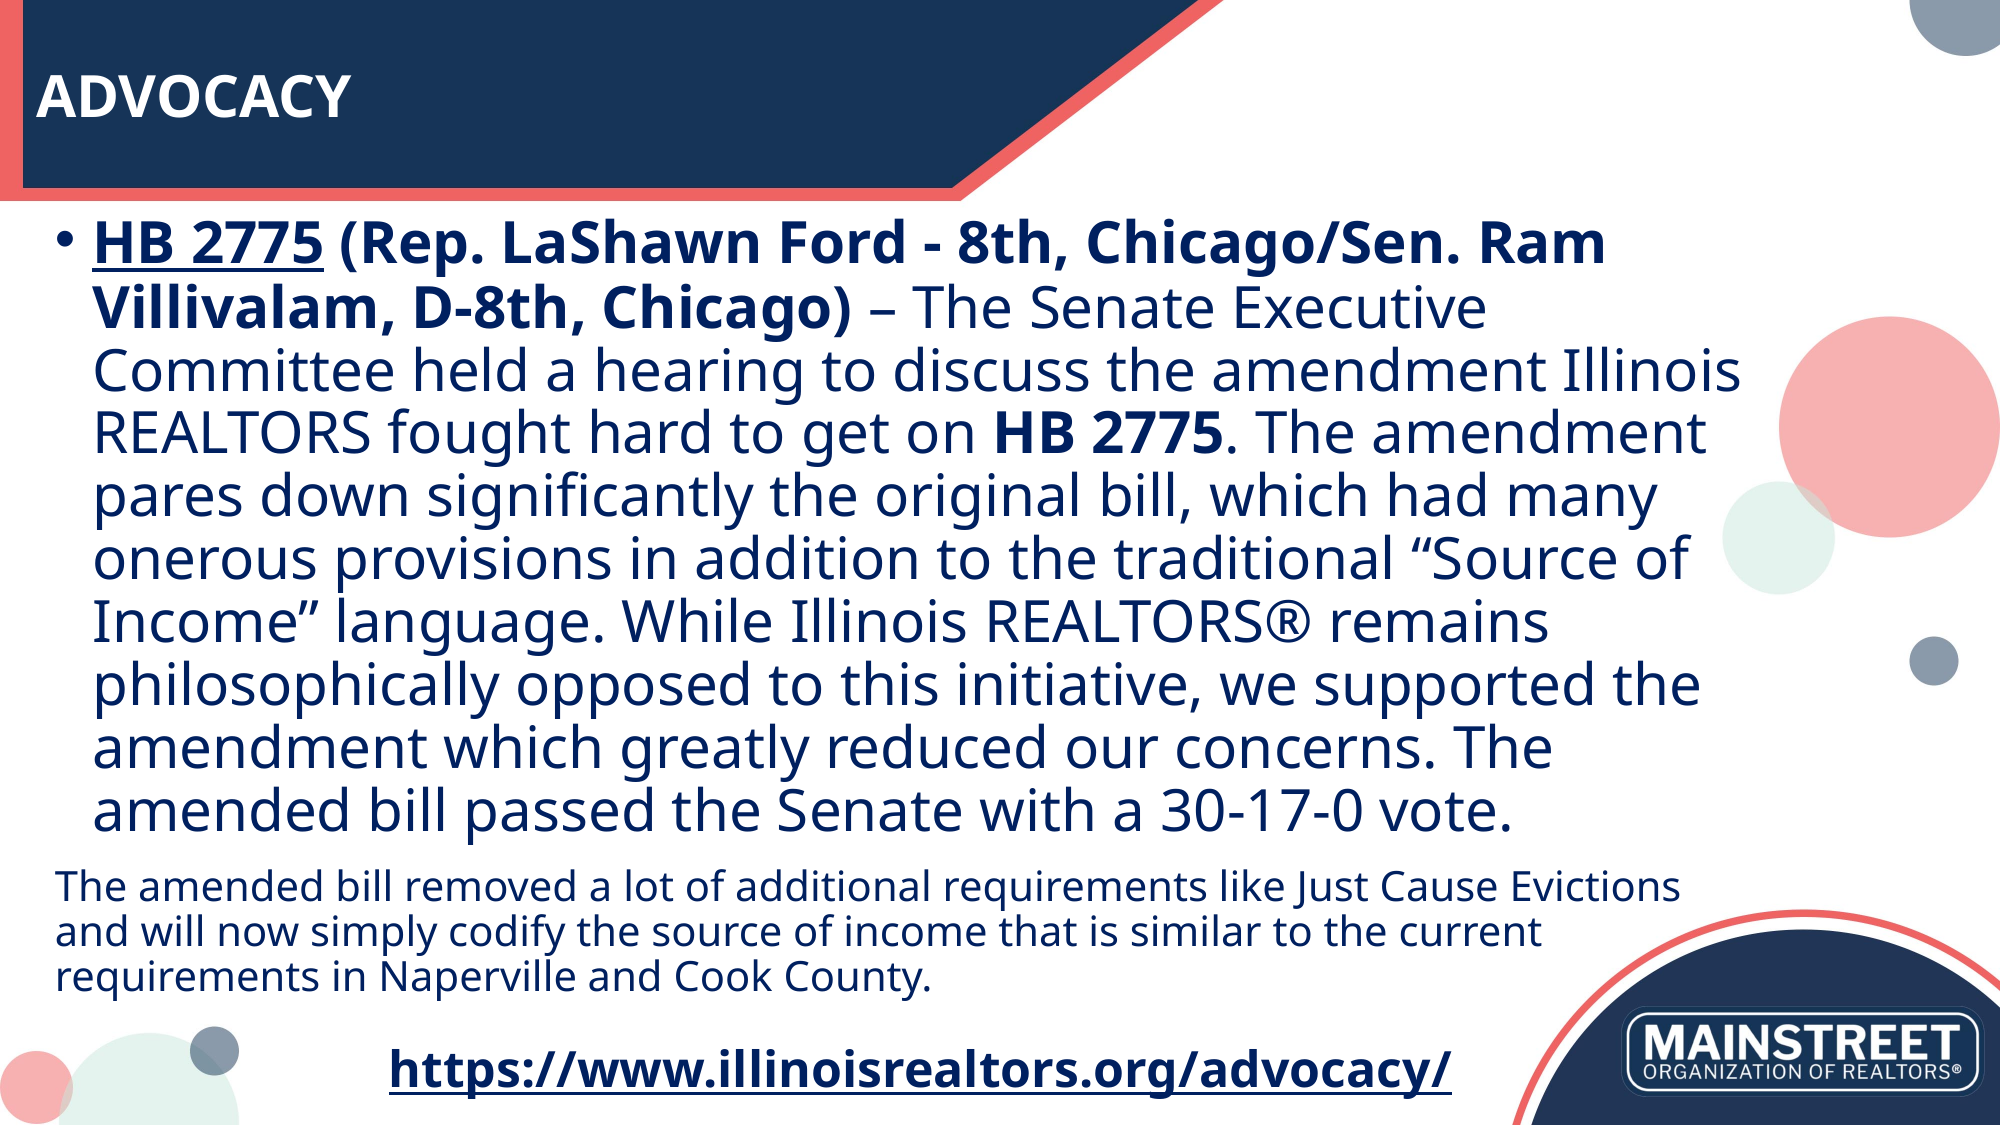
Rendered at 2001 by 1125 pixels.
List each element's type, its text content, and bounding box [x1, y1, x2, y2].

list HB 2775 (Rep. LaShawn Ford - 8th, Chicago/Sen. Ram Villivalam, D-8th, Chicago) – The Senate Executive Committee held a hearing to discuss the amendment Illinois REALTORS fought hard to get on HB 2775. The amendment pares down significantly the original bill, which had many onerous provisions in addition to the traditional “Source of Income” language. While Illinois REALTORS® remains philosophically opposed to this initiative, we supported the amendment which greatly reduced our concerns. The amended bill passed the Senate with a 30-17-0 vote. The amended bill removed a lot of additional requirements like Just Cause Evictions and will now simply codify the source of income that is similar to the current requirements in Naperville and Cook County. [40, 199, 1766, 913]
text_box https://www.illinoisrealtors.org/advocacy/ [373, 1030, 1480, 1114]
picture [0, 0, 2000, 1125]
title ADVOCACY [21, 21, 977, 176]
